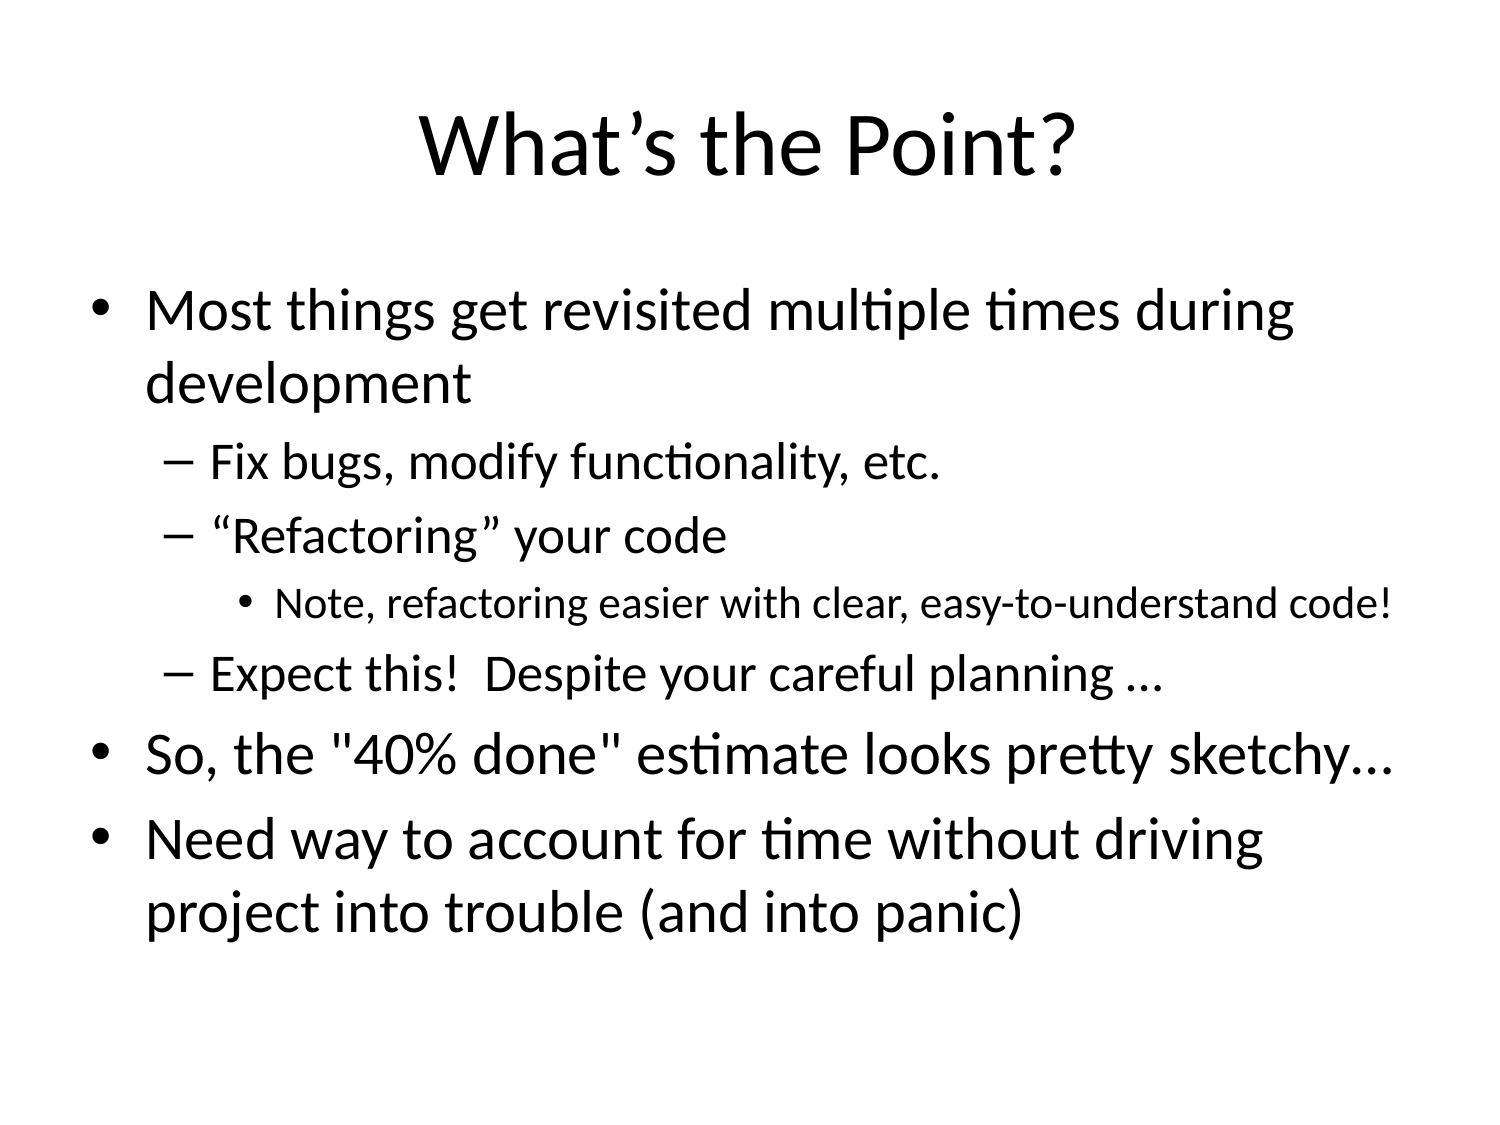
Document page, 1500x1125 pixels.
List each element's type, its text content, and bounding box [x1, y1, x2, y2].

list Most things get revisited multiple times during development Fix bugs, modify functionality, etc. “Refactoring” your code Note, refactoring easier with clear, easy-to-understand code! Expect this! Despite your careful planning … So, the "40% done" estimate looks pretty sketchy… Need way to account for time without driving project into trouble (and into panic) [75, 262, 1425, 1005]
title What’s the Point? [75, 45, 1425, 233]
